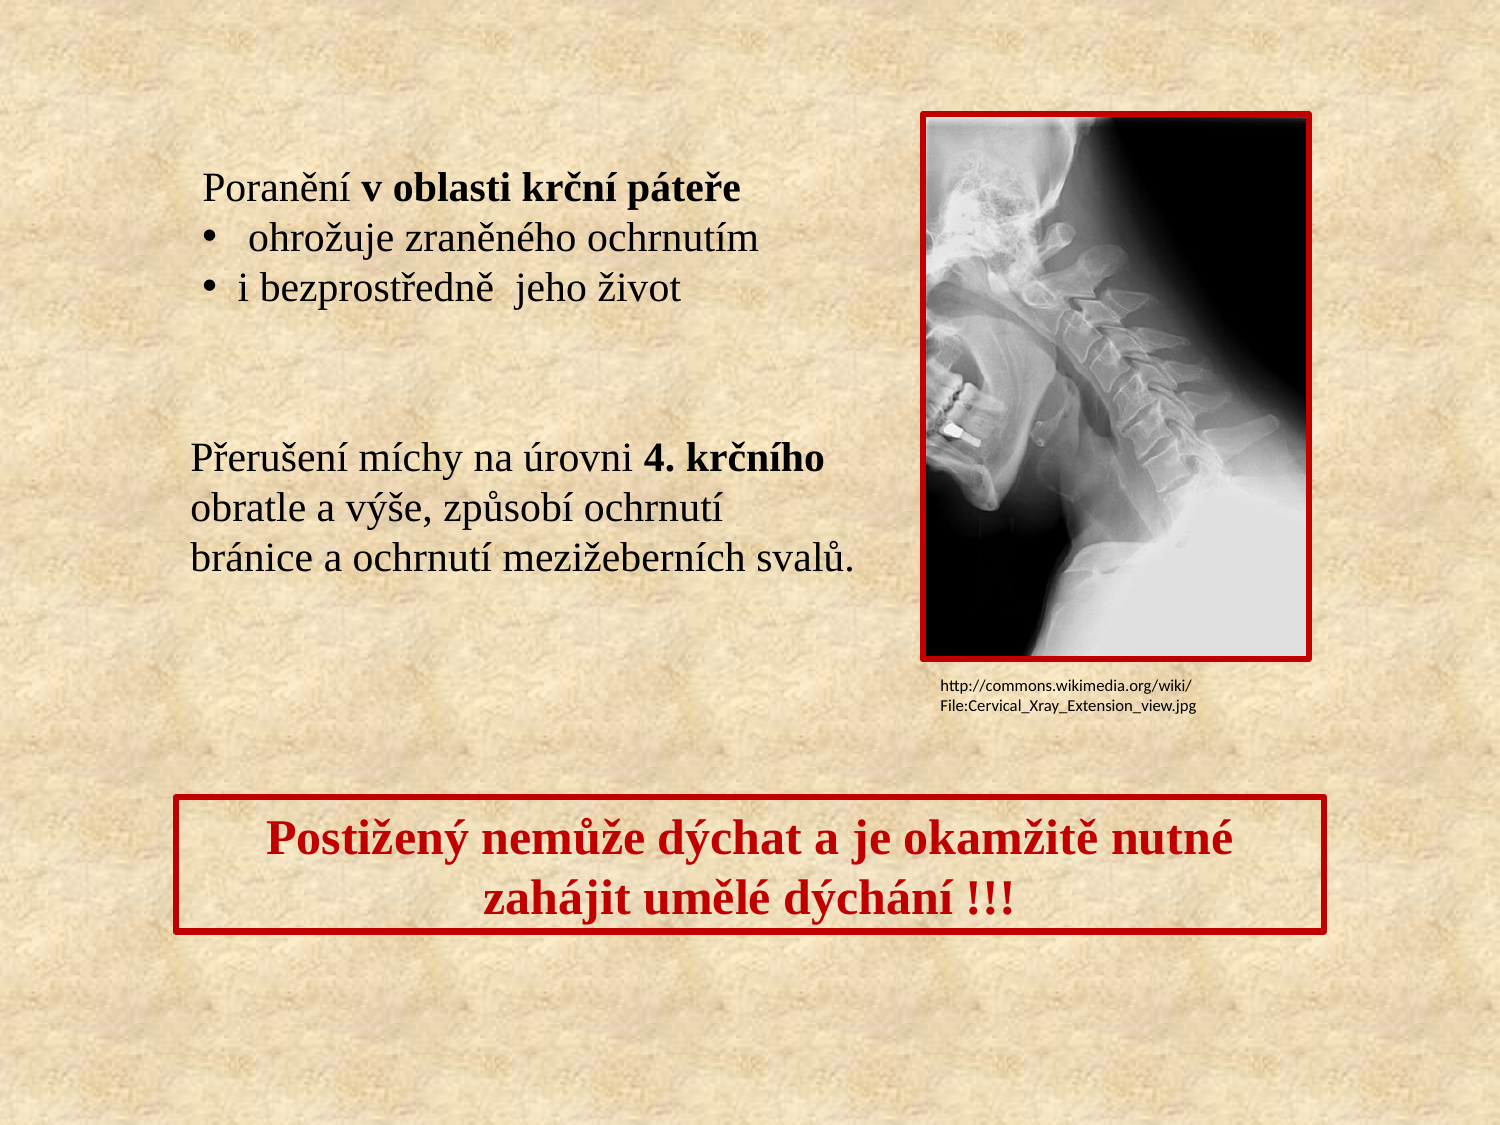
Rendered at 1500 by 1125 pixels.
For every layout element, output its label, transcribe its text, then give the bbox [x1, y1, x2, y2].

text_box Postižený nemůže dýchat a je okamžitě nutné zahájit umělé dýchání !!! [175, 796, 1325, 932]
text_box Poranění v oblasti krční páteře ohrožuje zraněného ochrnutím i bezprostředně jeho život [187, 152, 856, 318]
text_box http://commons.wikimedia.org/wiki/File:Cervical_Xray_Extension_view.jpg [925, 667, 1313, 723]
text_box Přerušení míchy na úrovni 4. krčního obratle a výše, způsobí ochrnutí bránice a ochrnutí mezižeberních svalů. [175, 421, 903, 587]
picture [0, 0, 1500, 1125]
